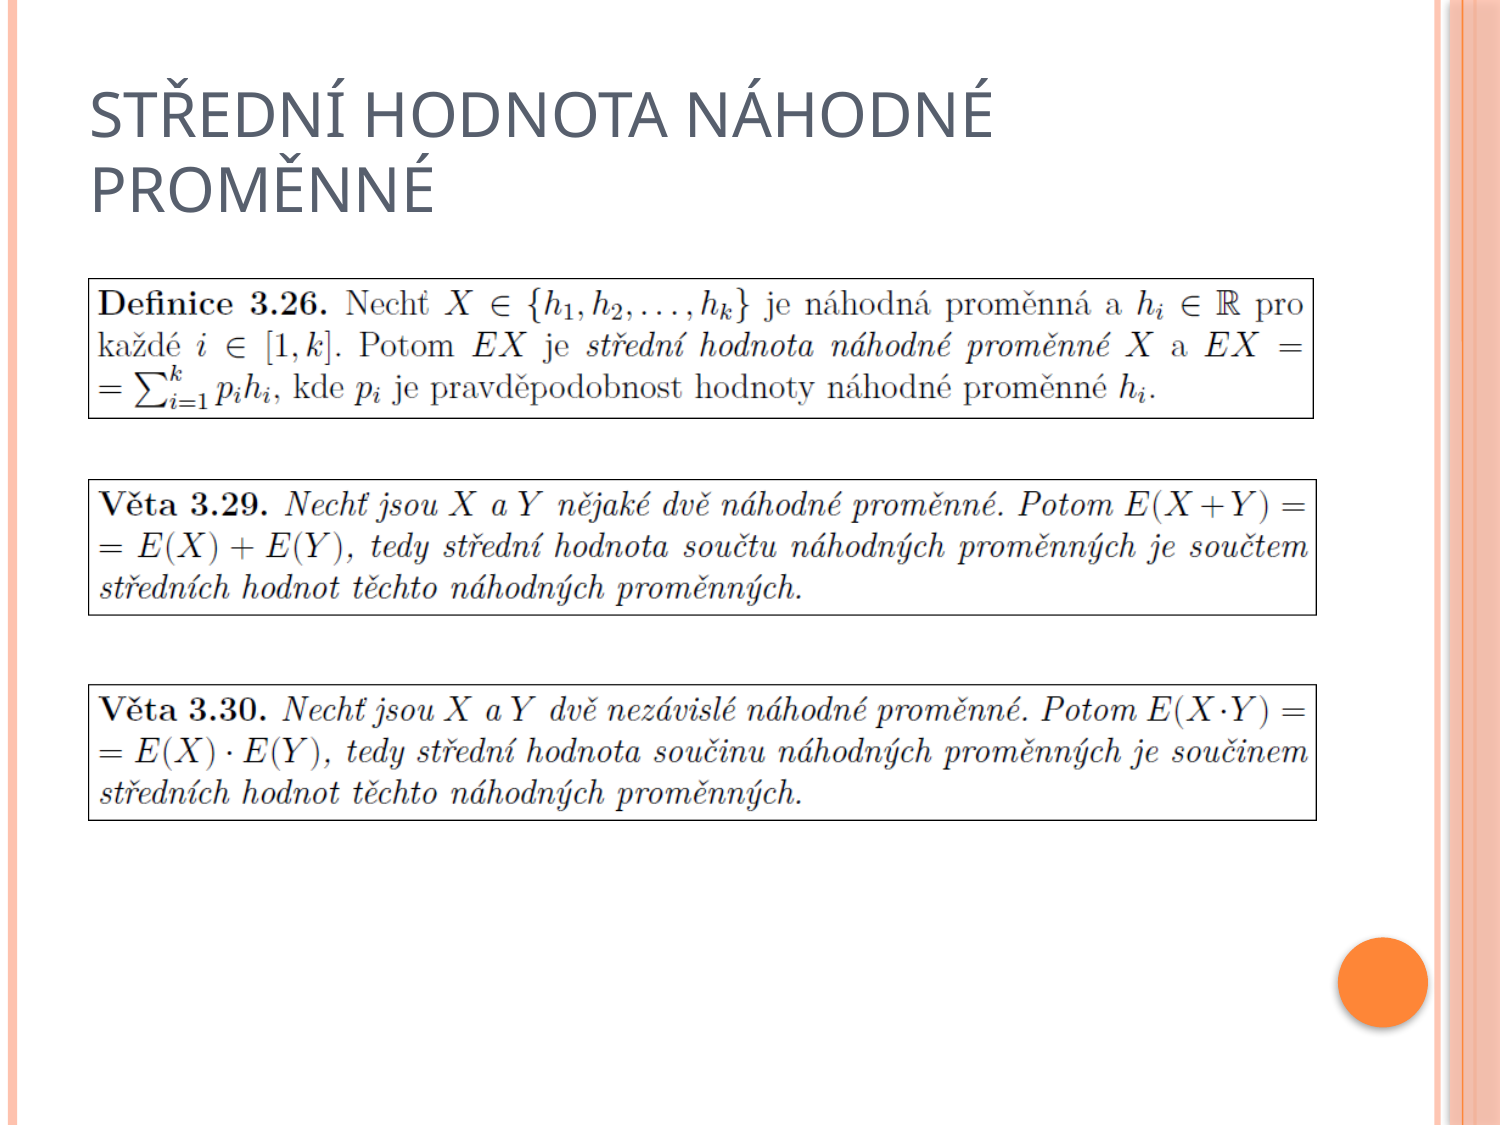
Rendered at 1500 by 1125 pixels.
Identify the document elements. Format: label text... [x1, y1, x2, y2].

title Střední hodnota náhodné proměnné [75, 45, 1300, 233]
picture [87, 479, 1318, 821]
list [87, 278, 1314, 419]
